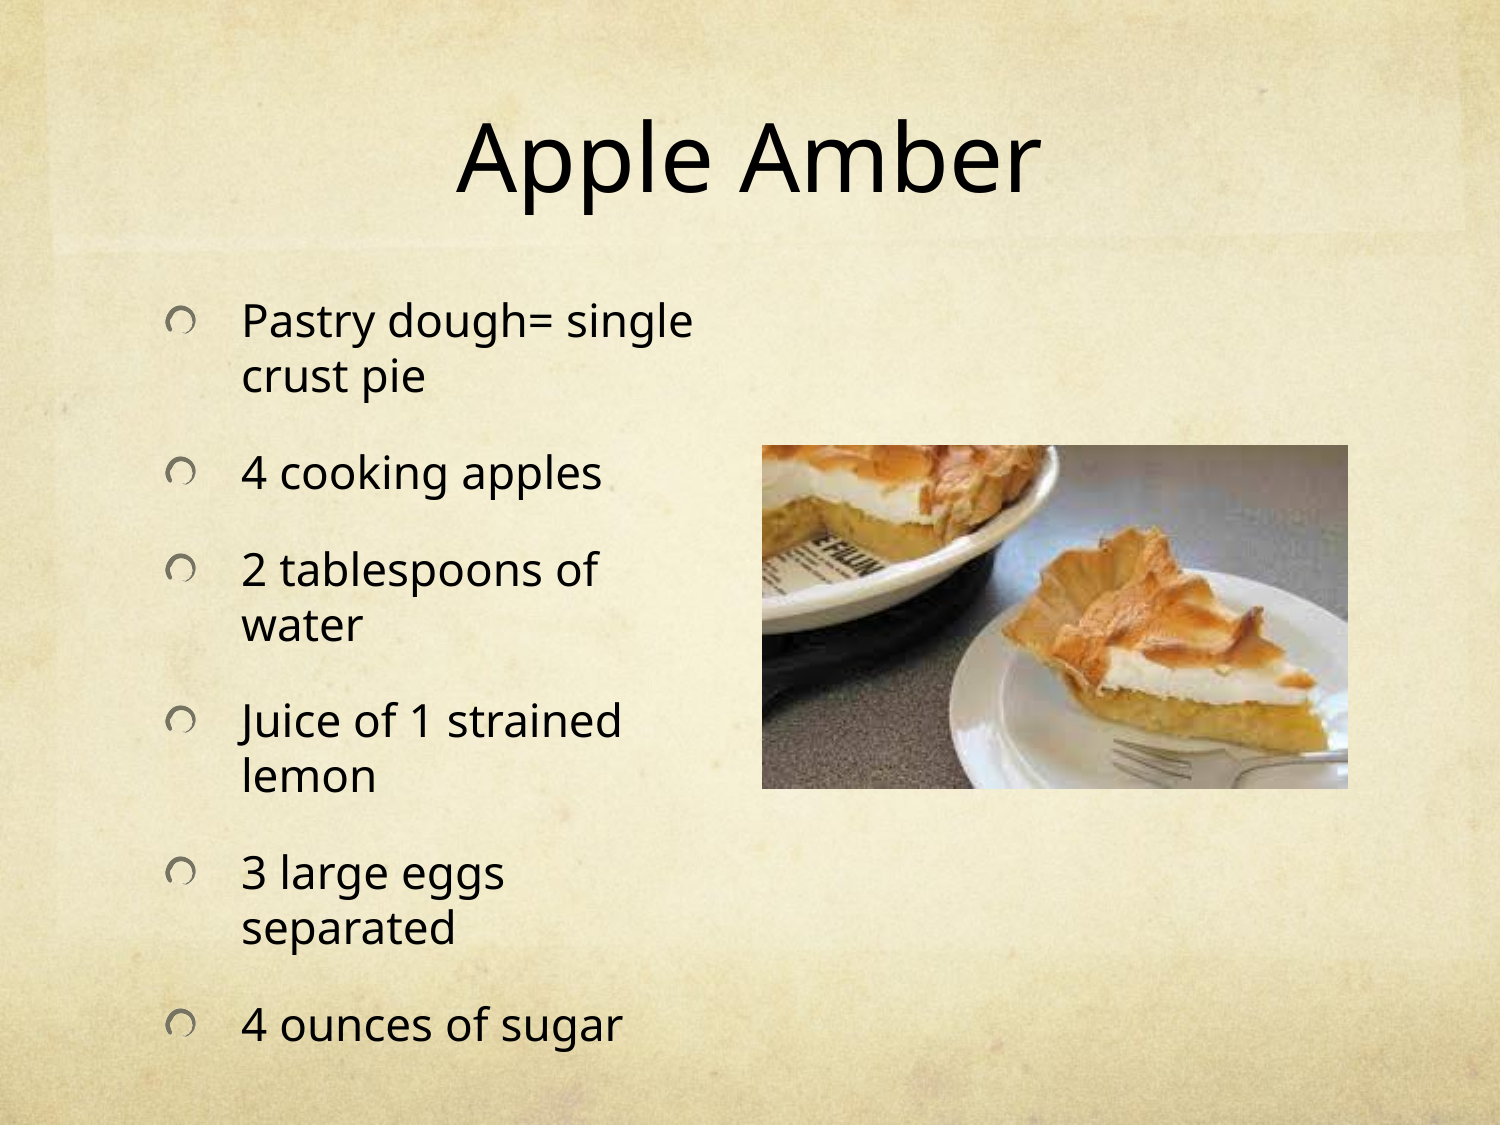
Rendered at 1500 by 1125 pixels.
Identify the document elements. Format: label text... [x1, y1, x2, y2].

title Apple Amber [150, 82, 1350, 225]
list Pastry dough= single crust pie 4 cooking apples 2 tablespoons of water Juice of 1 strained lemon 3 large eggs separated 4 ounces of sugar [150, 284, 735, 950]
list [761, 284, 1348, 951]
picture [0, 0, 1500, 1125]
